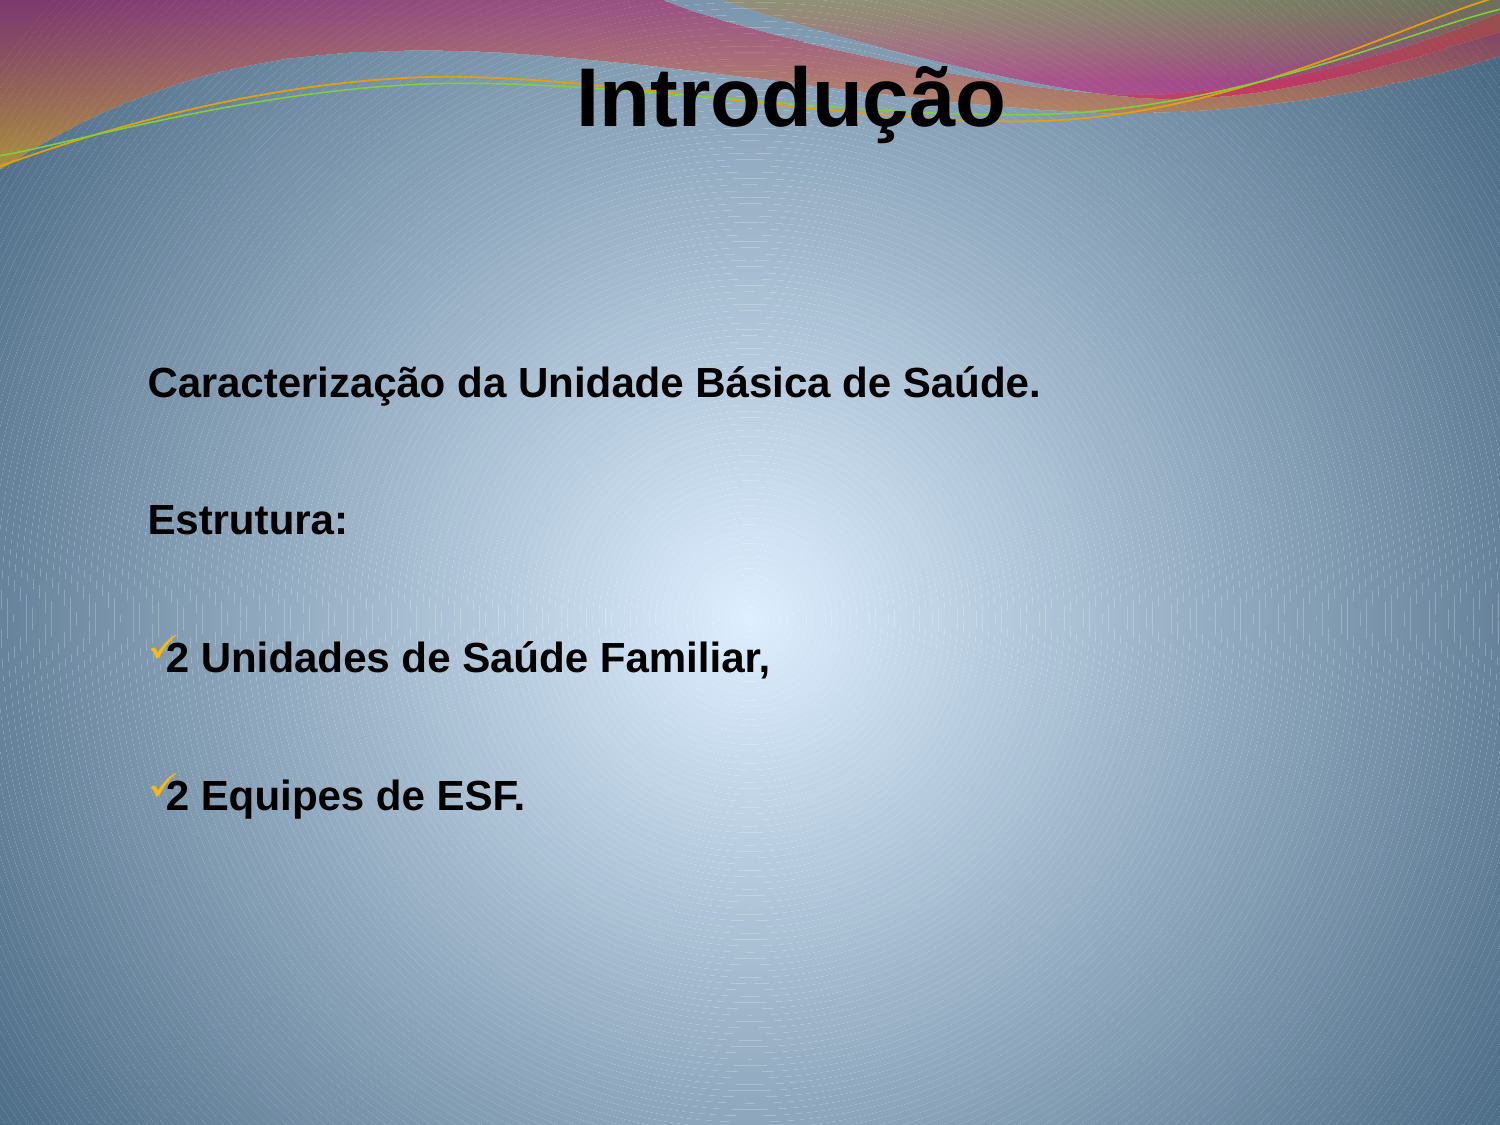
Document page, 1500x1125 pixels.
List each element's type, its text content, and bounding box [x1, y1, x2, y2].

title Introdução [454, 0, 1010, 244]
subtitle Caracterização da Unidade Básica de Saúde. Estrutura: 2 Unidades de Saúde Familiar, 2 Equipes de ESF. [147, 338, 1376, 846]
